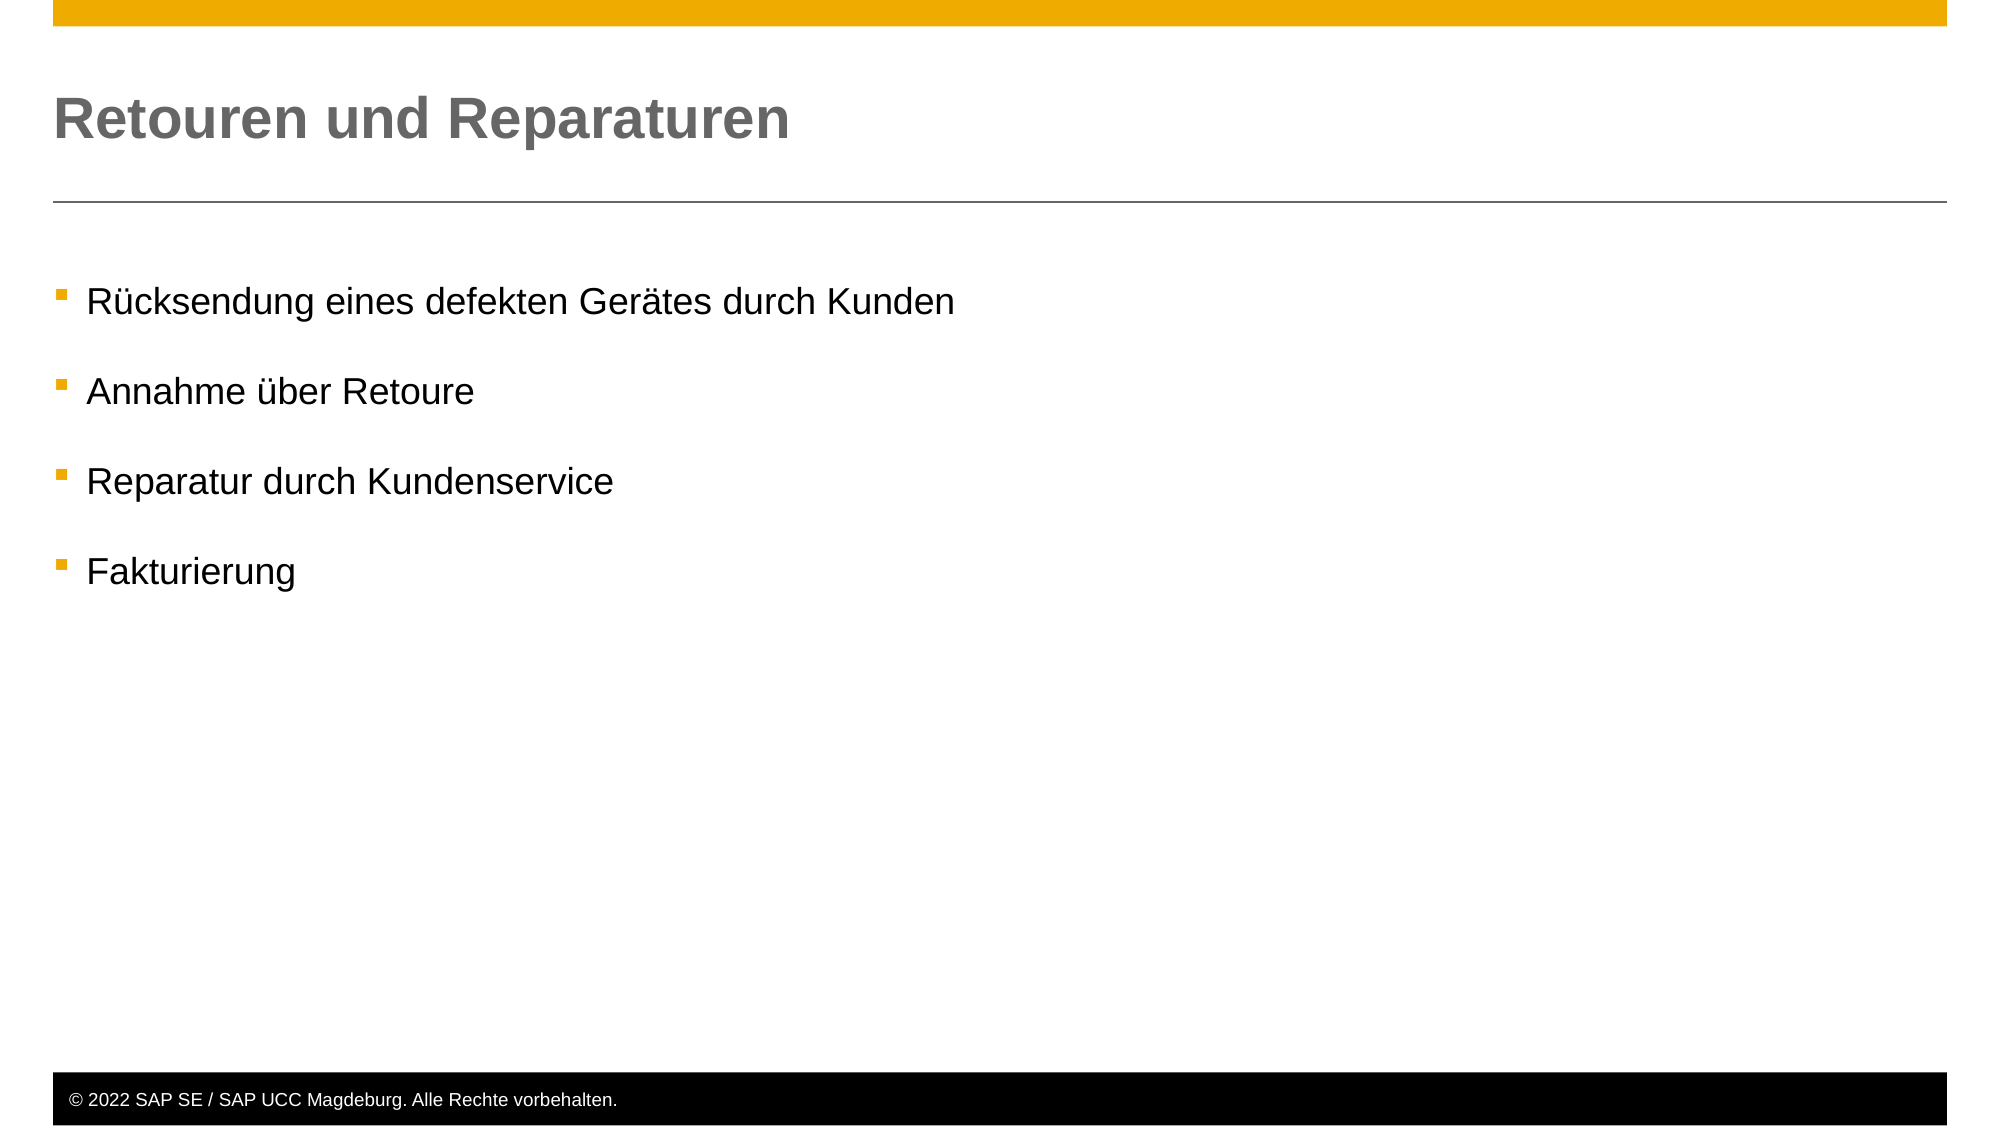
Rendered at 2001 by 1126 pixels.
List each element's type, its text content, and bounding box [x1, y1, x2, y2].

title Retouren und Reparaturen [53, 53, 1947, 178]
list Rücksendung eines defekten Gerätes durch Kunden Annahme über Retoure Reparatur durch Kundenservice Fakturierung [53, 277, 1947, 998]
